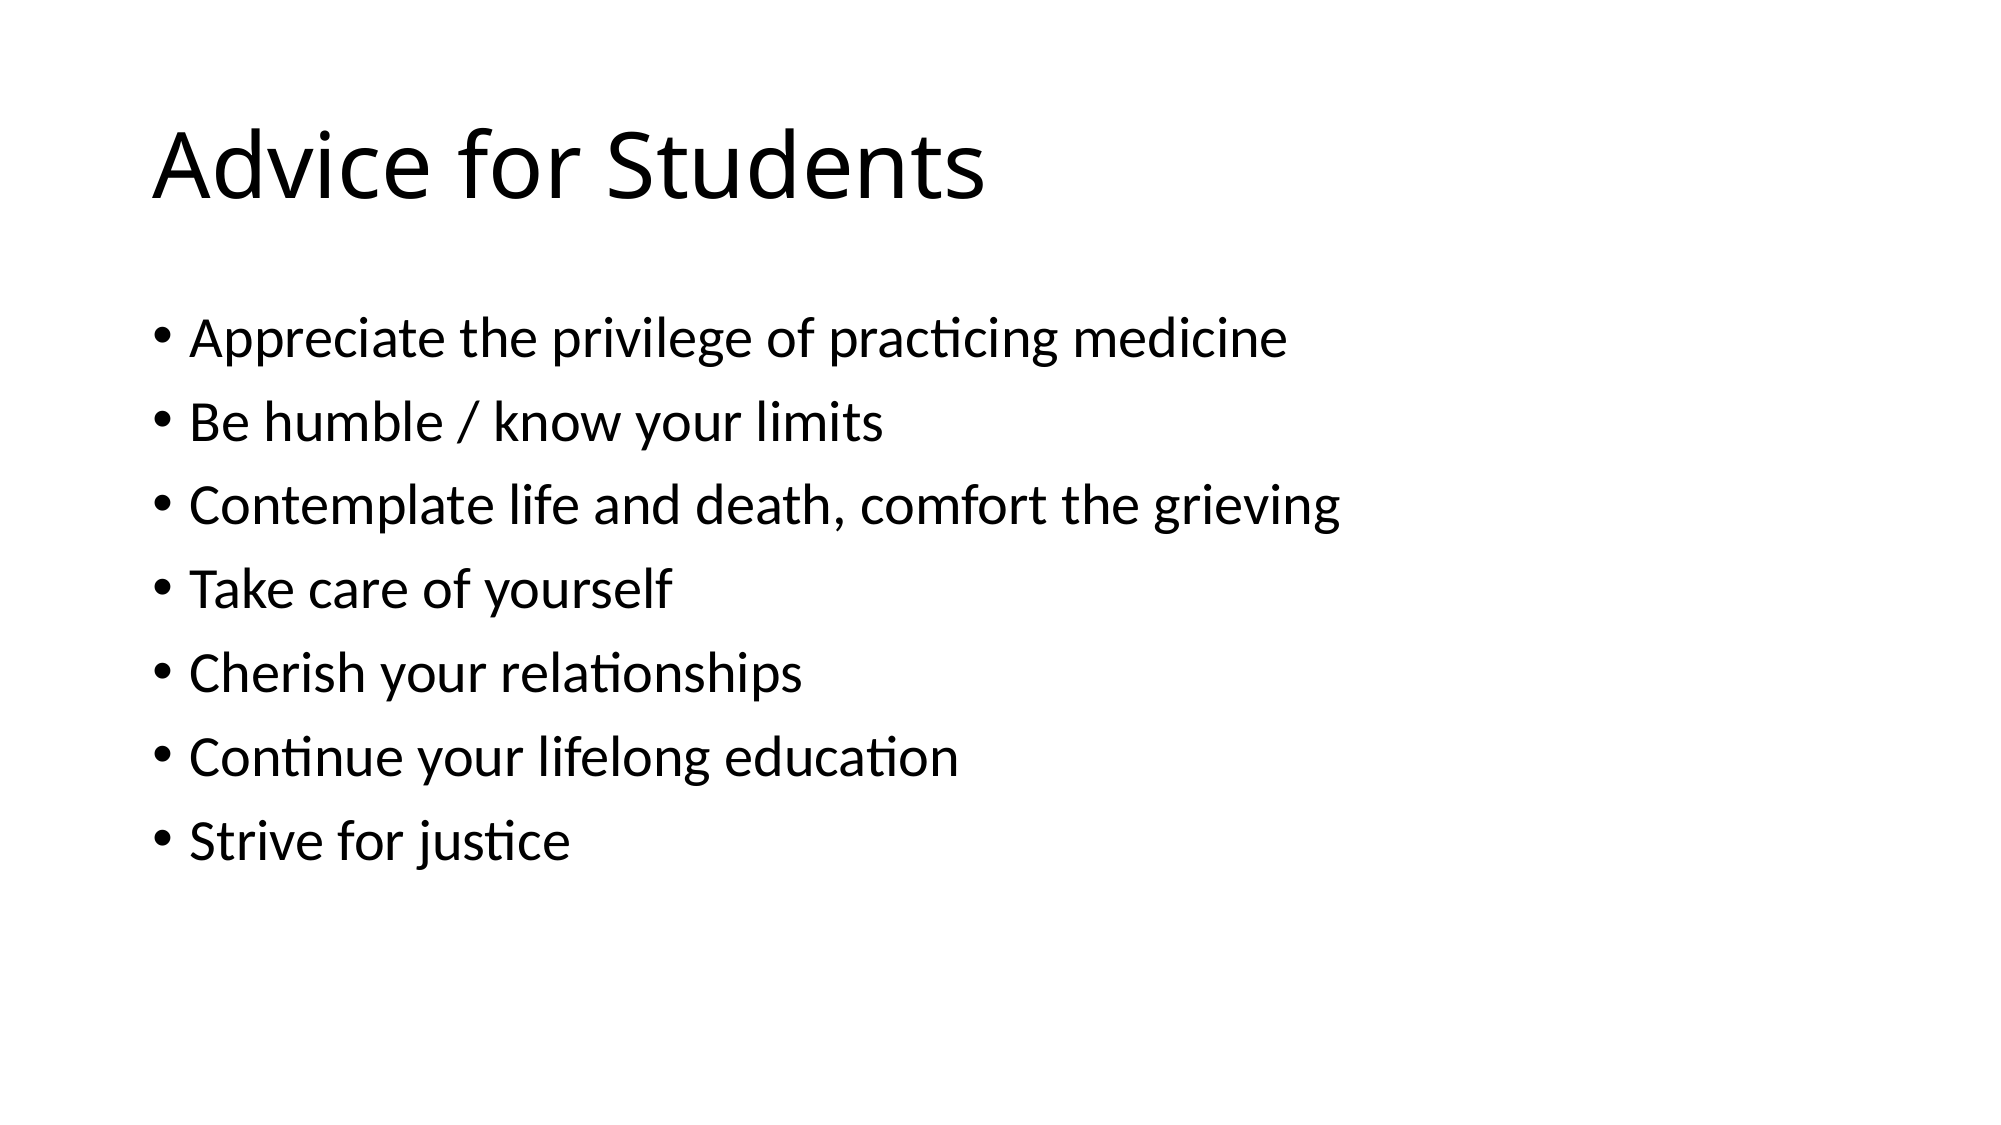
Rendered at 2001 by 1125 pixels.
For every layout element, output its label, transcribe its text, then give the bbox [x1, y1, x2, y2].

title Advice for Students [137, 59, 1863, 278]
list Appreciate the privilege of practicing medicine Be humble / know your limits Contemplate life and death, comfort the grieving Take care of yourself Cherish your relationships Continue your lifelong education Strive for justice [137, 299, 1863, 1014]
